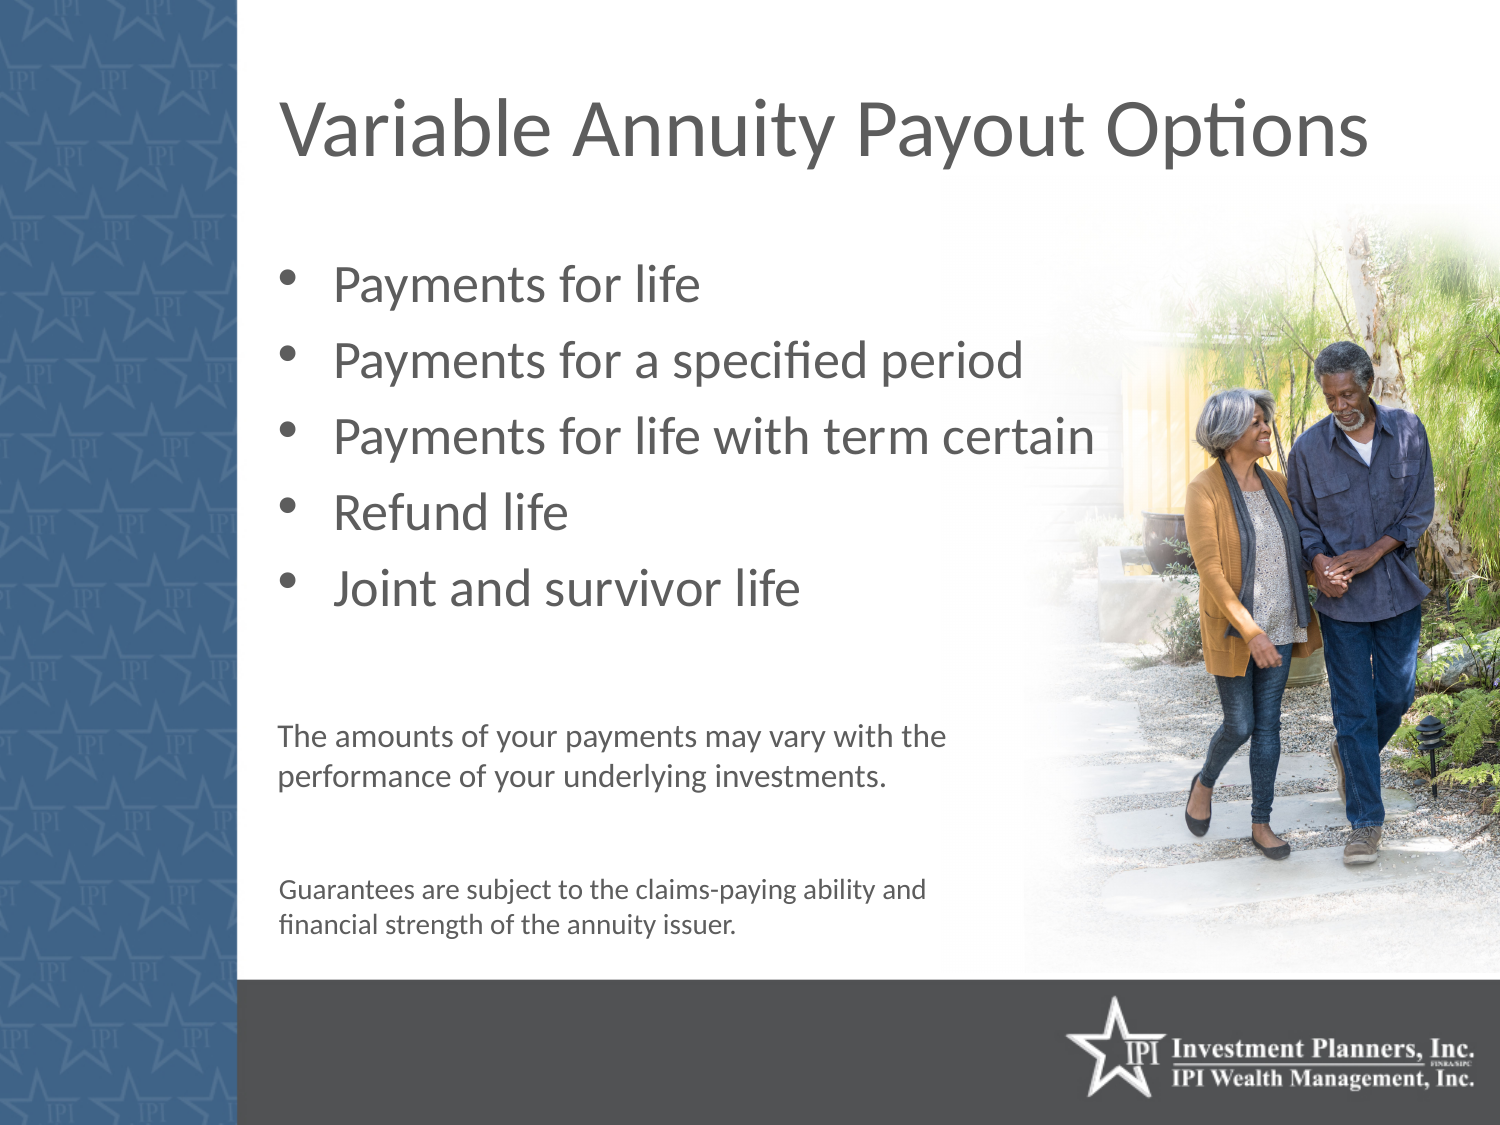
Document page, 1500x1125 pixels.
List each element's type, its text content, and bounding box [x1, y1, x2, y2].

list Payments for life Payments for a specified period Payments for life with term certain Refund life Joint and survivor life [262, 241, 935, 706]
picture [0, 0, 1500, 1125]
text_box Guarantees are subject to the claims-paying ability and financial strength of the annuity issuer. [264, 863, 935, 948]
title Variable Annuity Payout Options [264, 70, 1500, 176]
text_box The amounts of your payments may vary with the performance of your underlying investments. [262, 706, 935, 802]
